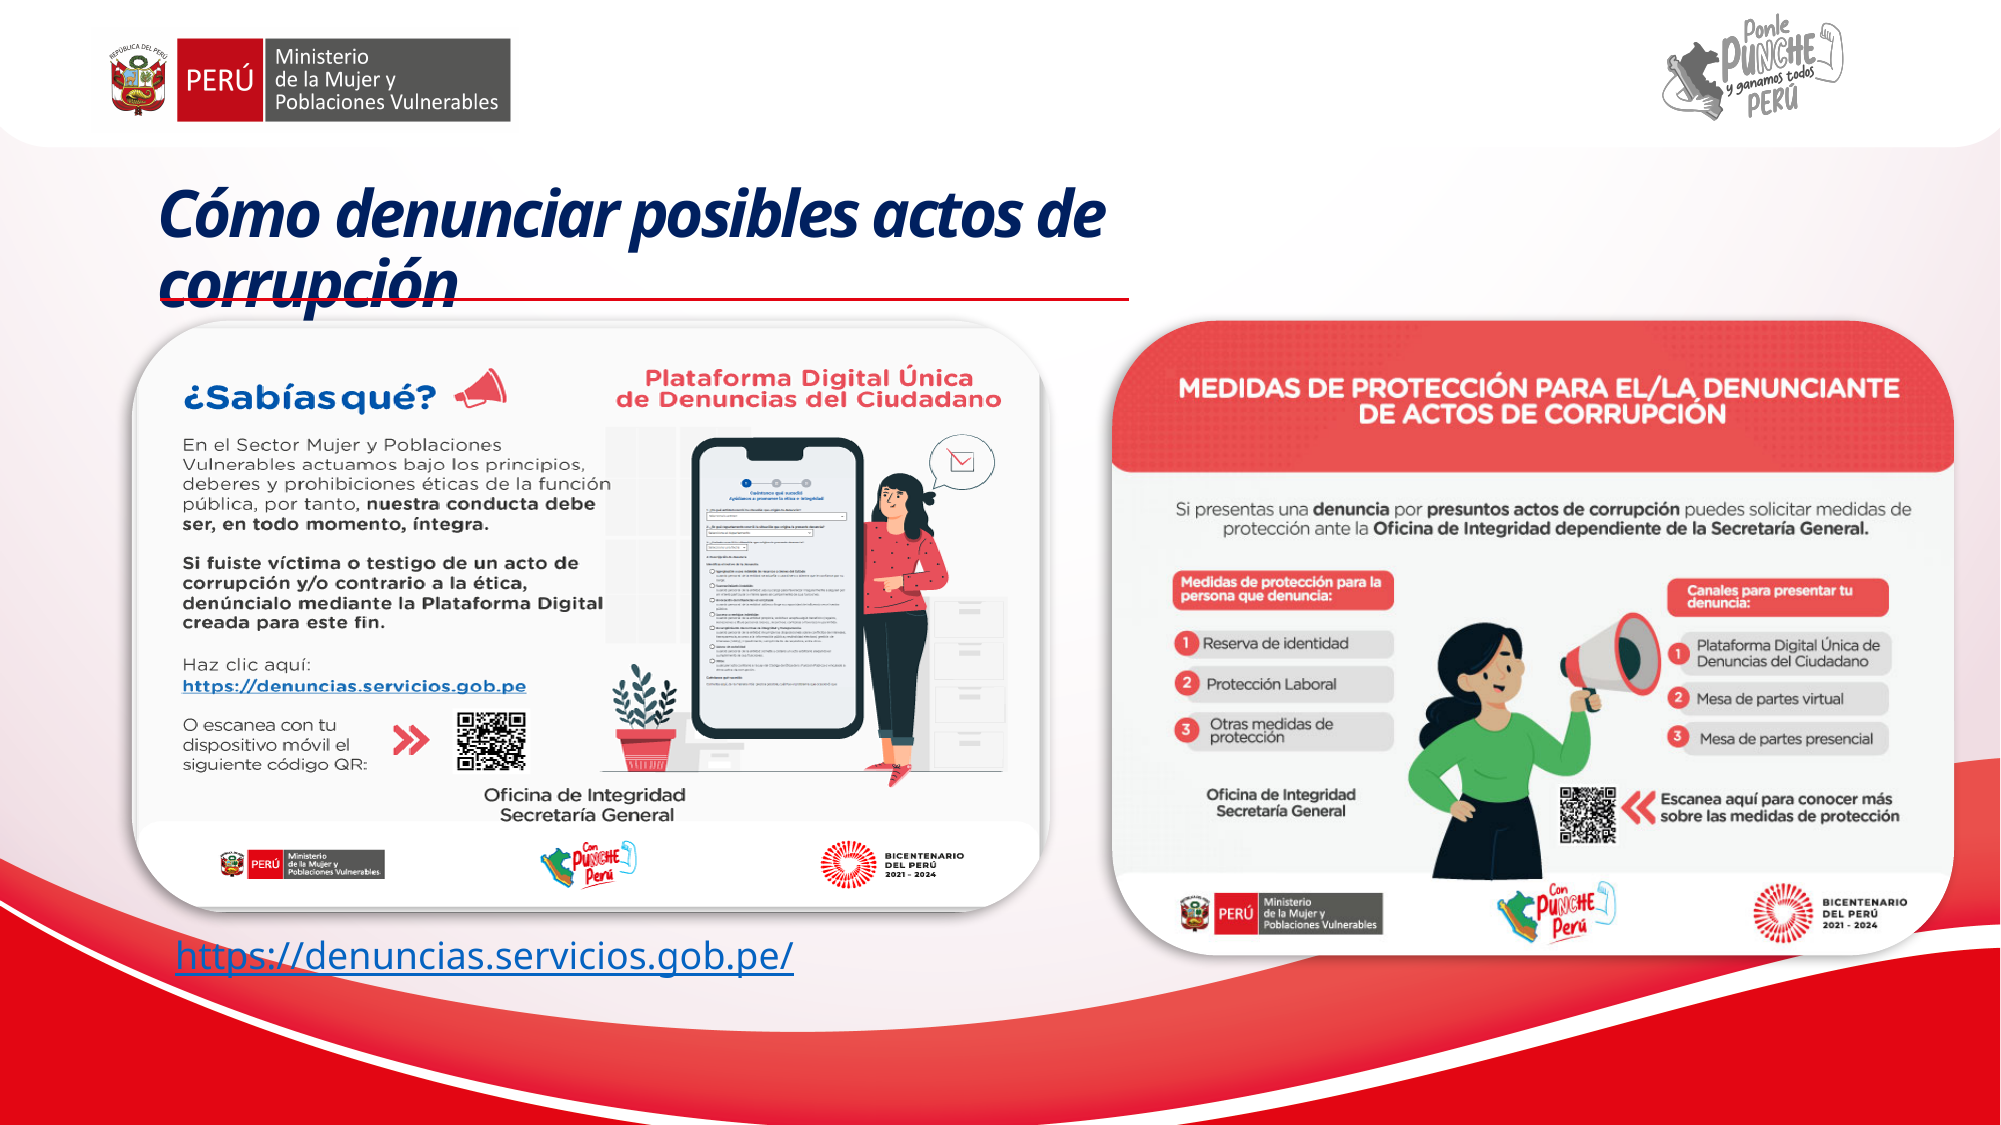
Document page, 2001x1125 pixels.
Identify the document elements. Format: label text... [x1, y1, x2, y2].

title Cómo denunciar posibles actos de corrupción [142, 172, 1179, 330]
picture [0, 0, 2001, 1125]
list https://denuncias.servicios.gob.pe/ [160, 330, 1197, 1011]
